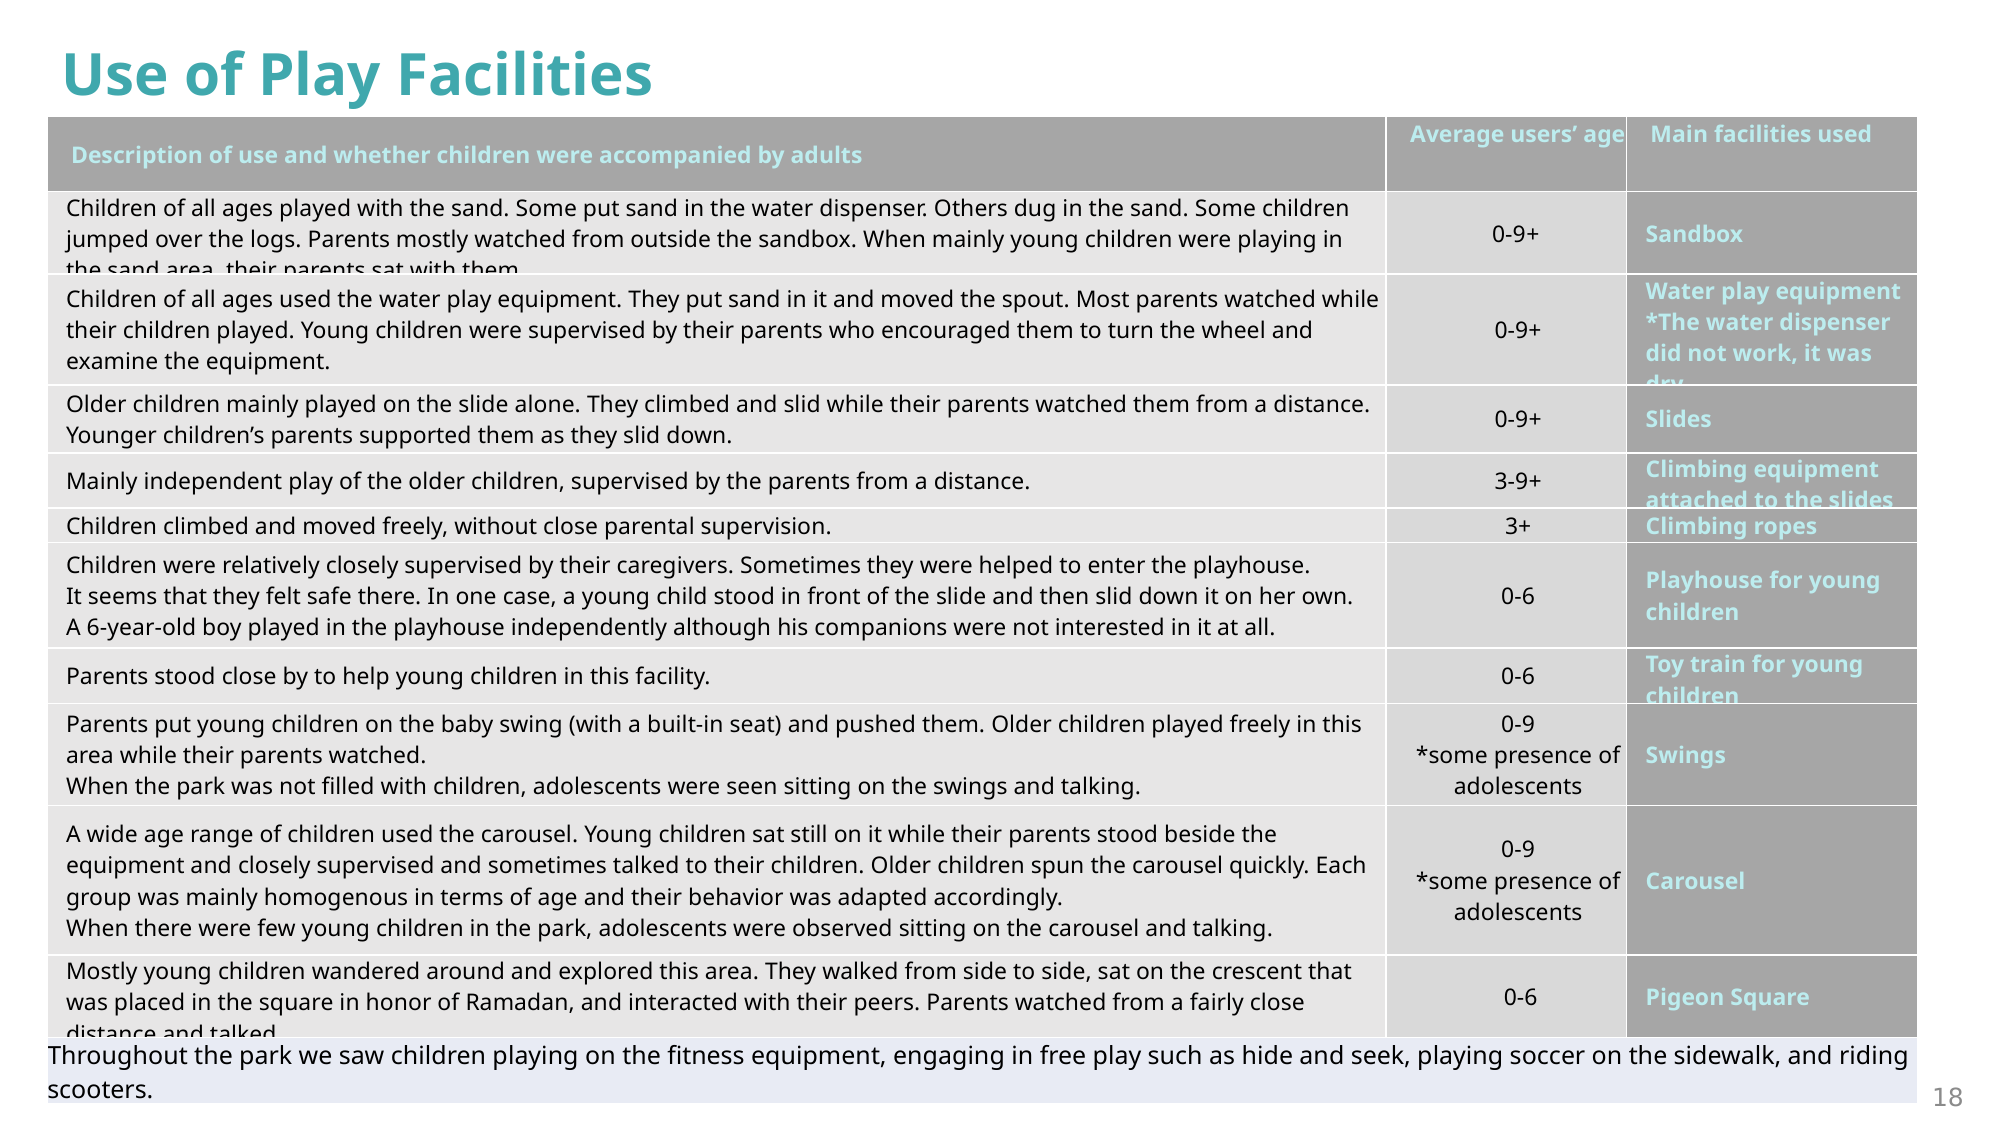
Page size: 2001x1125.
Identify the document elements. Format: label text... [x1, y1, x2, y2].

table_cell Playhouse for young children [1627, 543, 1917, 647]
table_cell Parents stood close by to help young children in this facility. [48, 649, 1385, 703]
table_header Main facilities used [1627, 117, 1917, 191]
table_cell Older children mainly played on the slide alone. They climbed and slid while their parents watched them from a distance. Younger children’s parents supported them as they slid down. [48, 386, 1385, 452]
table_cell 3-9+ [1387, 454, 1626, 507]
table_cell Children were relatively closely supervised by their caregivers. Sometimes they were helped to enter the playhouse. It seems that they felt safe there. In one case, a young child stood in front of the slide and then slid down it on her own. A 6-year-old boy played in the playhouse independently although his companions were not interested in it at all. [48, 543, 1385, 647]
table_header Description of use and whether children were accompanied by adults [48, 117, 1385, 191]
table_cell Water play equipment *The water dispenser did not work, it was dry. [1627, 275, 1917, 384]
table_cell Parents put young children on the baby swing (with a built-in seat) and pushed them. Older children played freely in this area while their parents watched. When the park was not filled with children, adolescents were seen sitting on the swings and talking. [48, 704, 1385, 805]
table_cell 0-6 [1387, 649, 1626, 703]
table_cell Mostly young children wandered around and explored this area. They walked from side to side, sat on the crescent that was placed in the square in honor of Ramadan, and interacted with their peers. Parents watched from a fairly close distance and talked. [48, 956, 1385, 1037]
table_cell 0-6 [1387, 956, 1626, 1037]
table_cell A wide age range of children used the carousel. Young children sat still on it while their parents stood beside the equipment and closely supervised and sometimes talked to their children. Older children spun the carousel quickly. Each group was mainly homogenous in terms of age and their behavior was adapted accordingly. When there were few young children in the park, adolescents were observed sitting on the carousel and talking. [48, 806, 1385, 954]
table_cell Pigeon Square [1627, 956, 1917, 1037]
table_cell 3+ [1387, 509, 1626, 542]
table_cell 0-9+ [1387, 275, 1626, 384]
table_cell Climbing ropes [1627, 509, 1917, 542]
table_cell 0-9 *some presence of adolescents [1387, 704, 1626, 805]
table_cell 0-9 *some presence of adolescents [1387, 806, 1626, 954]
text_box Use of Play Facilities [47, 29, 1364, 115]
table_header Average users’ age [1387, 117, 1626, 191]
table_cell 0-9+ [1387, 386, 1626, 452]
table_cell Carousel [1627, 806, 1917, 954]
table_cell Mainly independent play of the older children, supervised by the parents from a distance. [48, 454, 1385, 507]
table_cell Climbing equipment attached to the slides [1627, 454, 1917, 507]
table_cell 0-9+ [1387, 192, 1626, 273]
table_cell 0-6 [1387, 543, 1626, 647]
table_cell Sandbox [1627, 192, 1917, 273]
table_cell Children of all ages used the water play equipment. They put sand in it and moved the spout. Most parents watched while their children played. Young children were supervised by their parents who encouraged them to turn the wheel and examine the equipment. [48, 275, 1385, 384]
table_cell Throughout the park we saw children playing on the fitness equipment, engaging in free play such as hide and seek, playing soccer on the sidewalk, and riding scooters. [48, 1038, 1917, 1103]
table_cell Swings [1627, 704, 1917, 805]
table_cell Toy train for young children [1627, 649, 1917, 703]
table_cell Children climbed and moved freely, without close parental supervision. [48, 509, 1385, 542]
table_cell Slides [1627, 386, 1917, 452]
text_box 18 [1529, 1066, 1979, 1125]
table_cell Children of all ages played with the sand. Some put sand in the water dispenser. Others dug in the sand. Some children jumped over the logs. Parents mostly watched from outside the sandbox. When mainly young children were playing in the sand area, their parents sat with them. [48, 192, 1385, 273]
